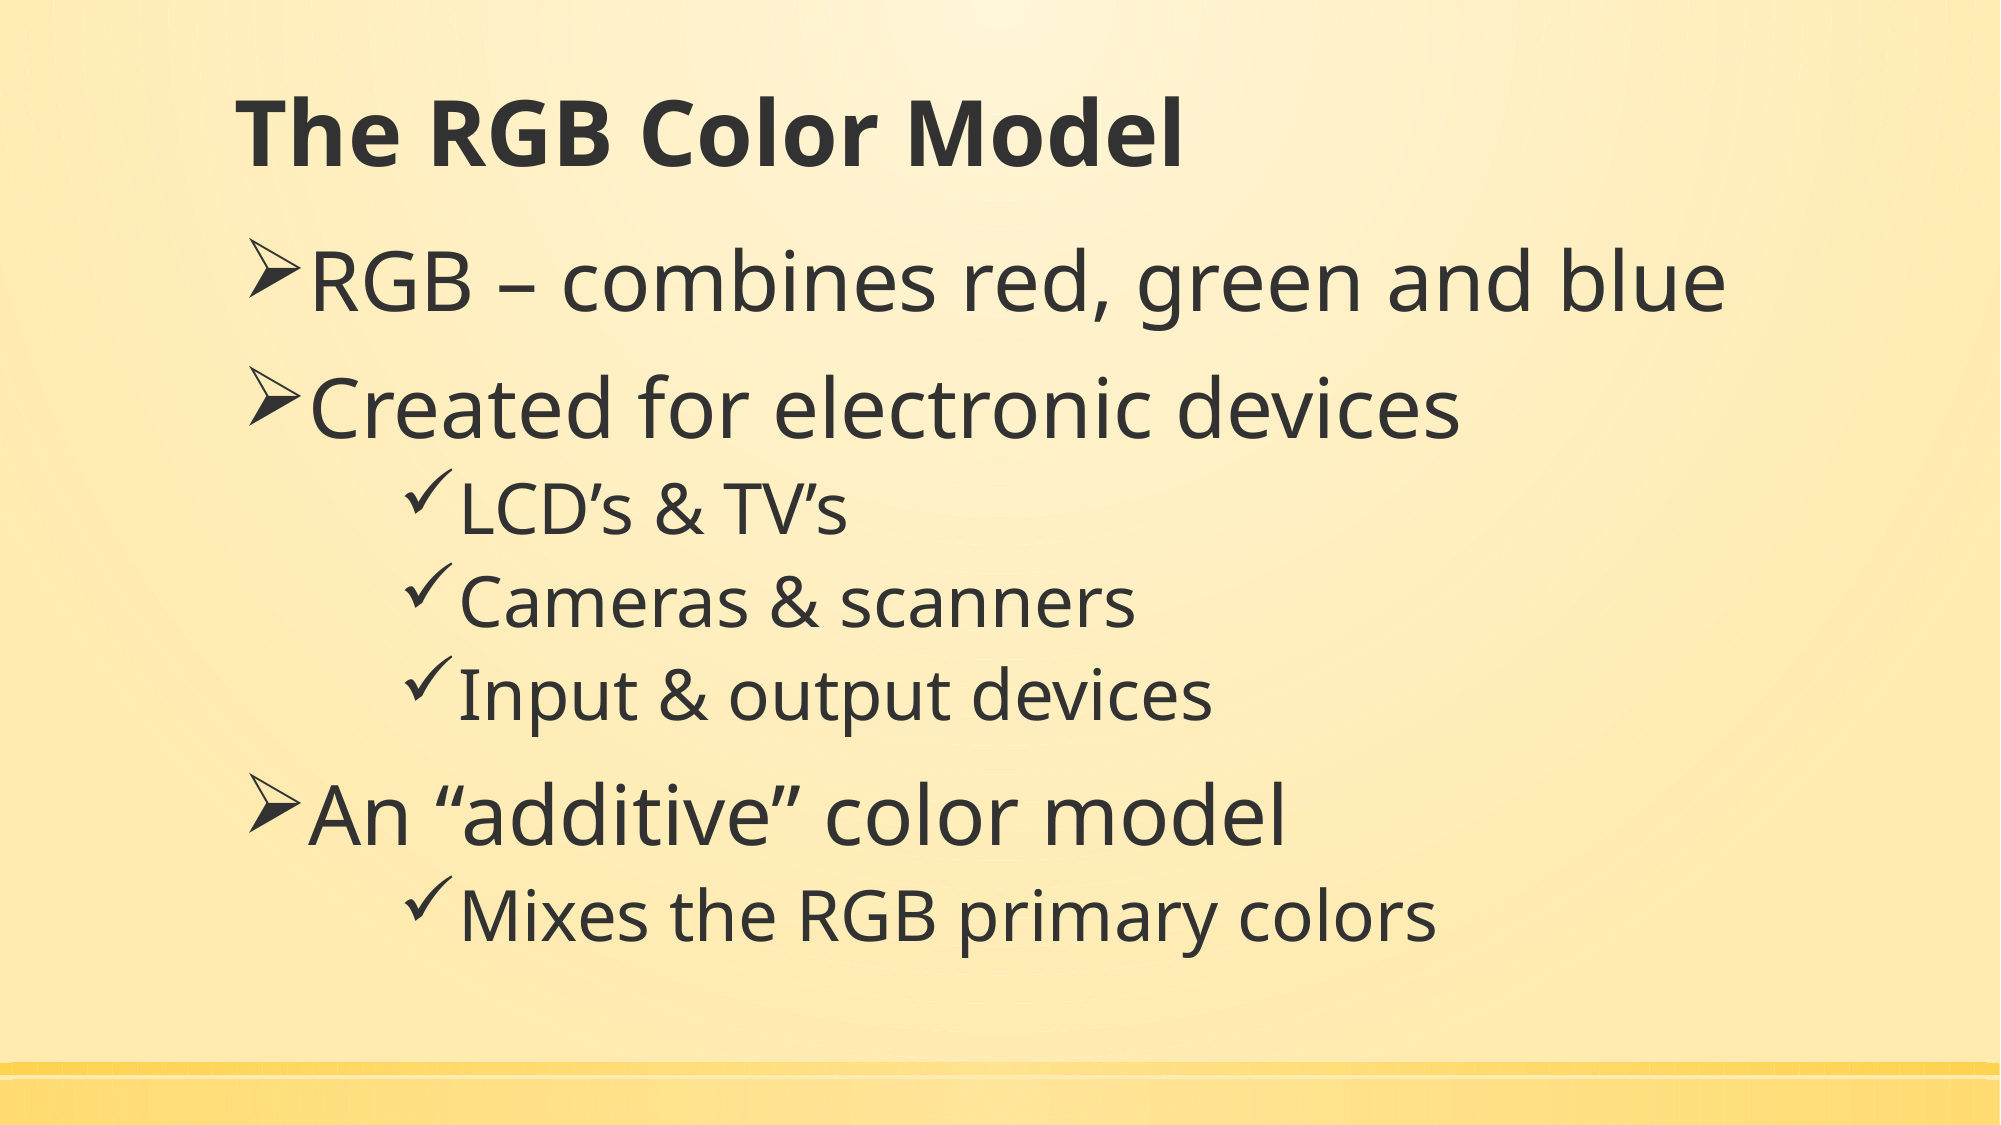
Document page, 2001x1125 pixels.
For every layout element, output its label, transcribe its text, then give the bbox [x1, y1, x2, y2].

list RGB – combines red, green and blue Created for electronic devices LCD’s & TV’s Cameras & scanners Input & output devices An “additive” color model Mixes the RGB primary colors [219, 231, 1780, 1018]
title The RGB Color Model [219, 76, 1780, 194]
